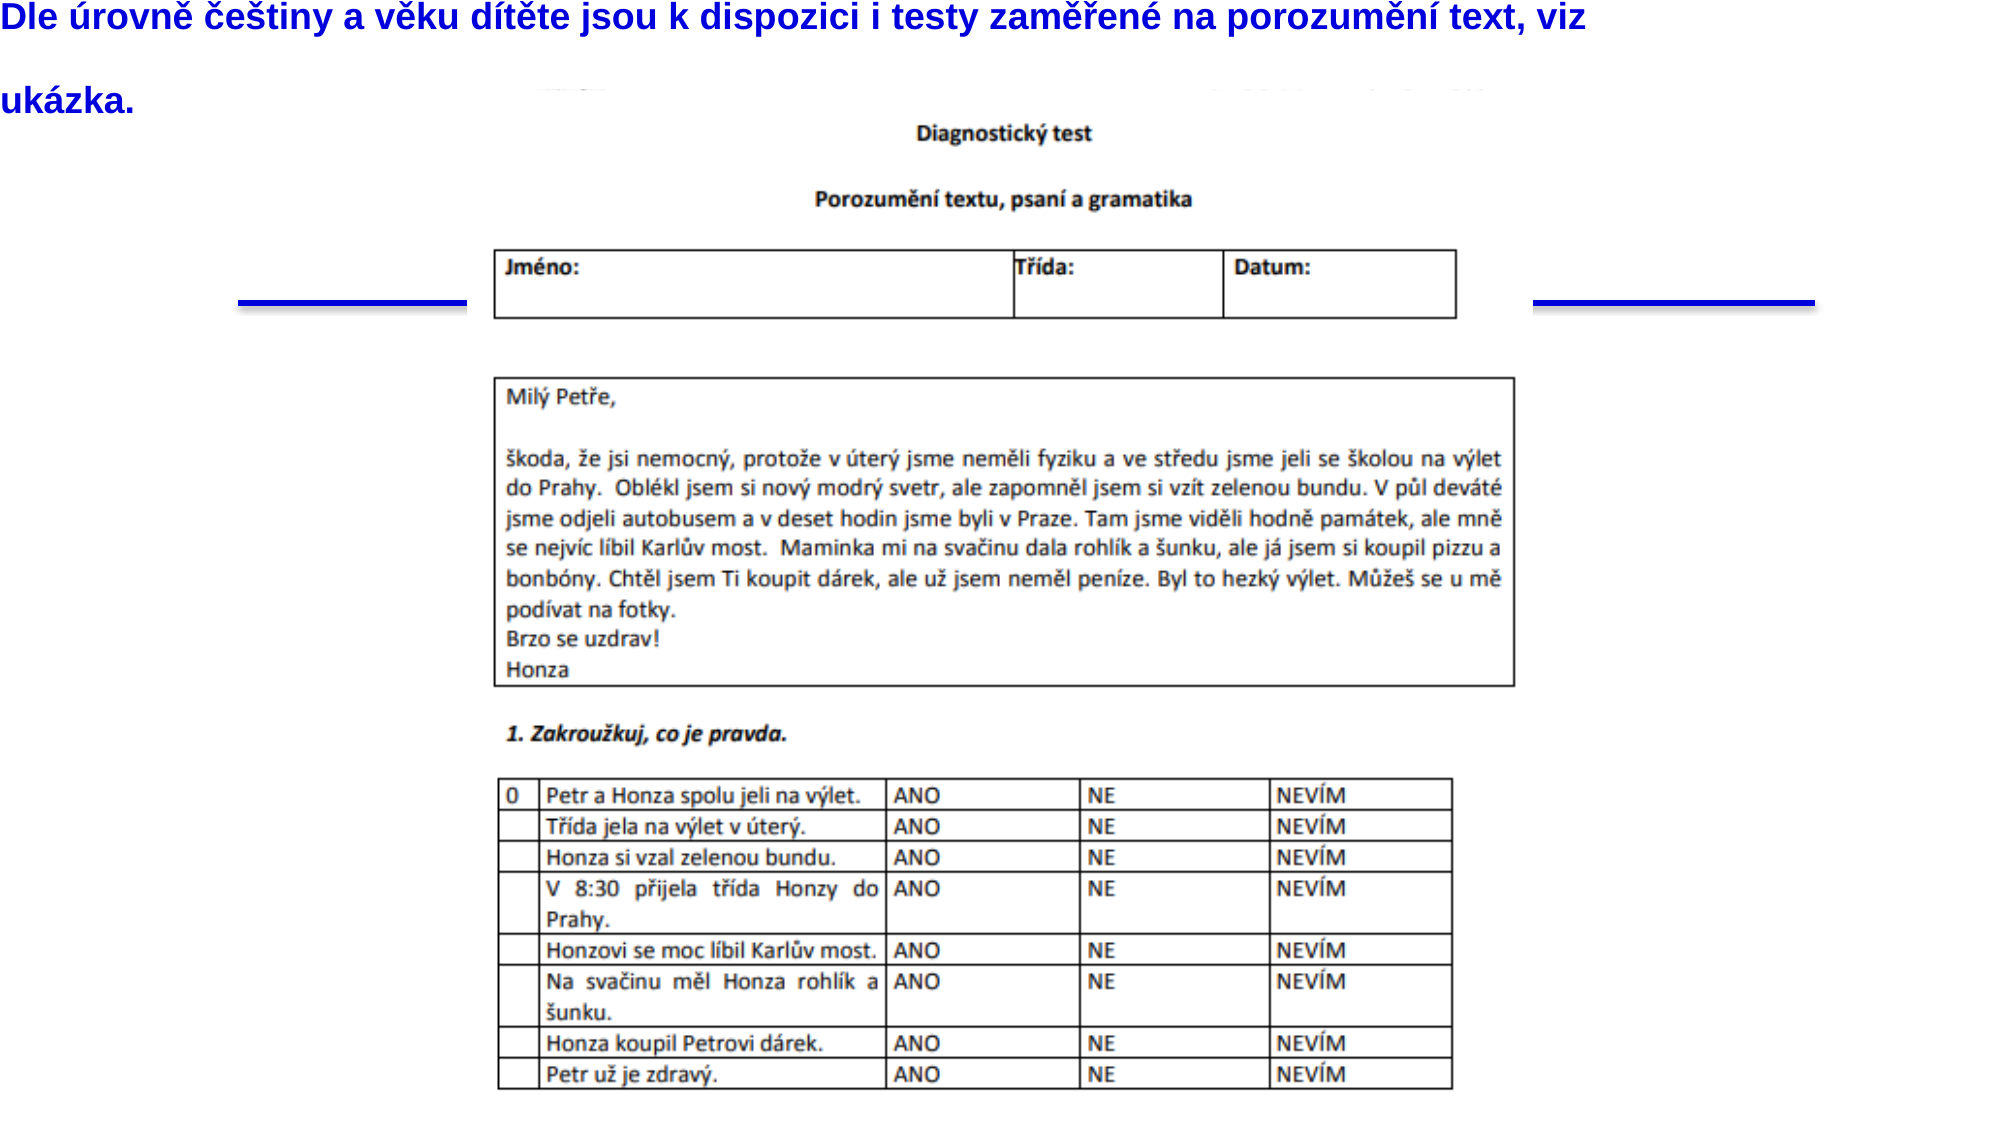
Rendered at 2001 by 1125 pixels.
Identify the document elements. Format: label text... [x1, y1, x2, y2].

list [467, 88, 1533, 1125]
title Dle úrovně češtiny a věku dítěte jsou k dispozici i testy zaměřené na porozumění text, viz ukázka. [0, 0, 1725, 172]
